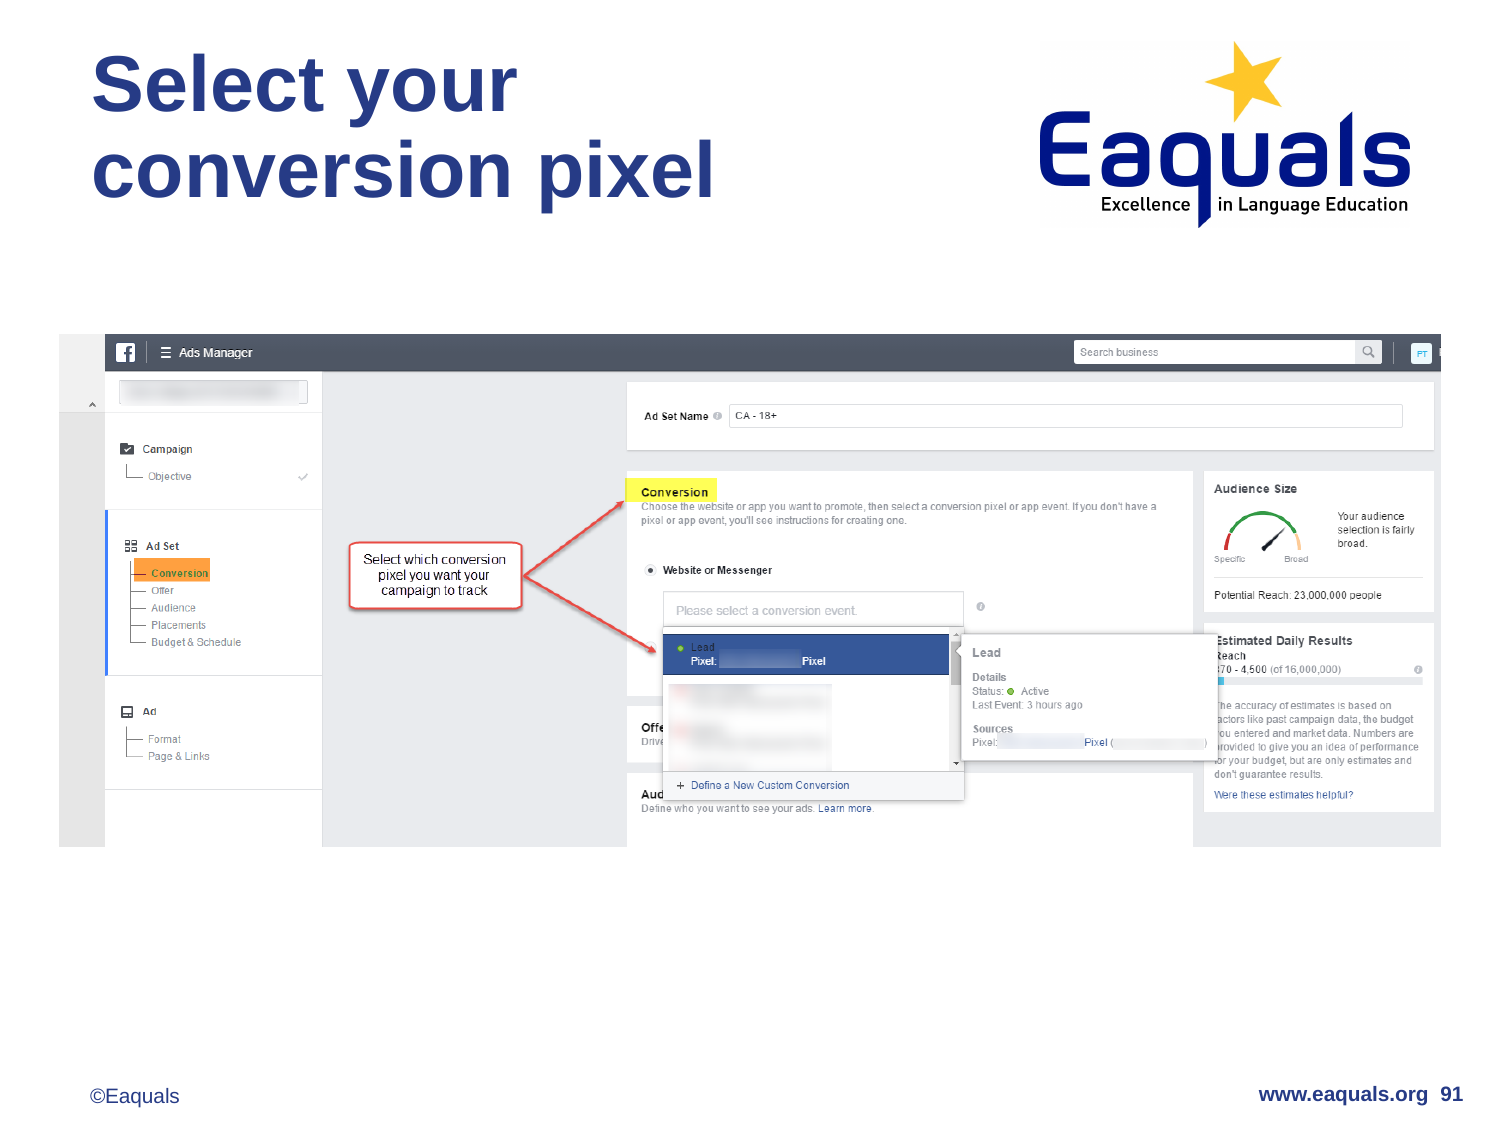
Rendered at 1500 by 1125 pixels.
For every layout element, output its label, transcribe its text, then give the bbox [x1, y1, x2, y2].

slide_number ©Eaquals [75, 1065, 312, 1125]
slide_number www.eaquals.org 91 [1128, 1063, 1479, 1124]
picture [1040, 41, 1410, 228]
picture [59, 333, 1441, 848]
title Select your conversion pixel [76, 46, 908, 222]
